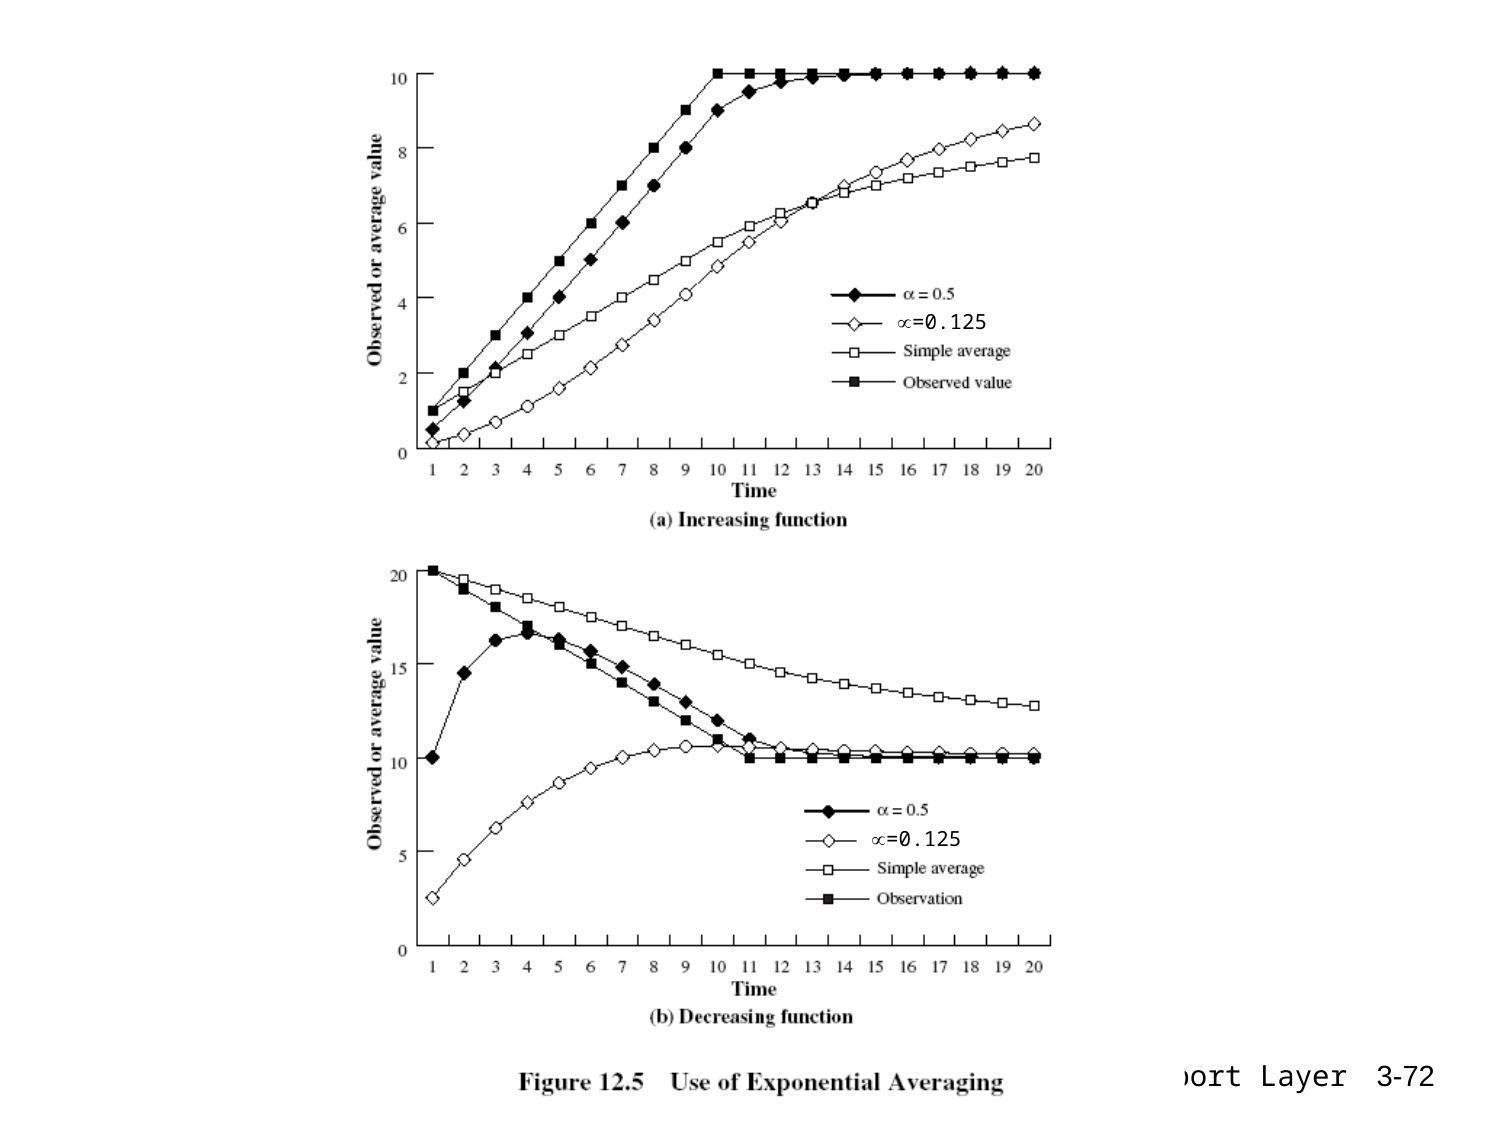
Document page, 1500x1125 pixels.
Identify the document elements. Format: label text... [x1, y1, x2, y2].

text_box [295, 0, 1185, 1125]
slide_number 3-72 [1338, 1049, 1451, 1125]
footer Transport Layer [1189, 1049, 1338, 1125]
